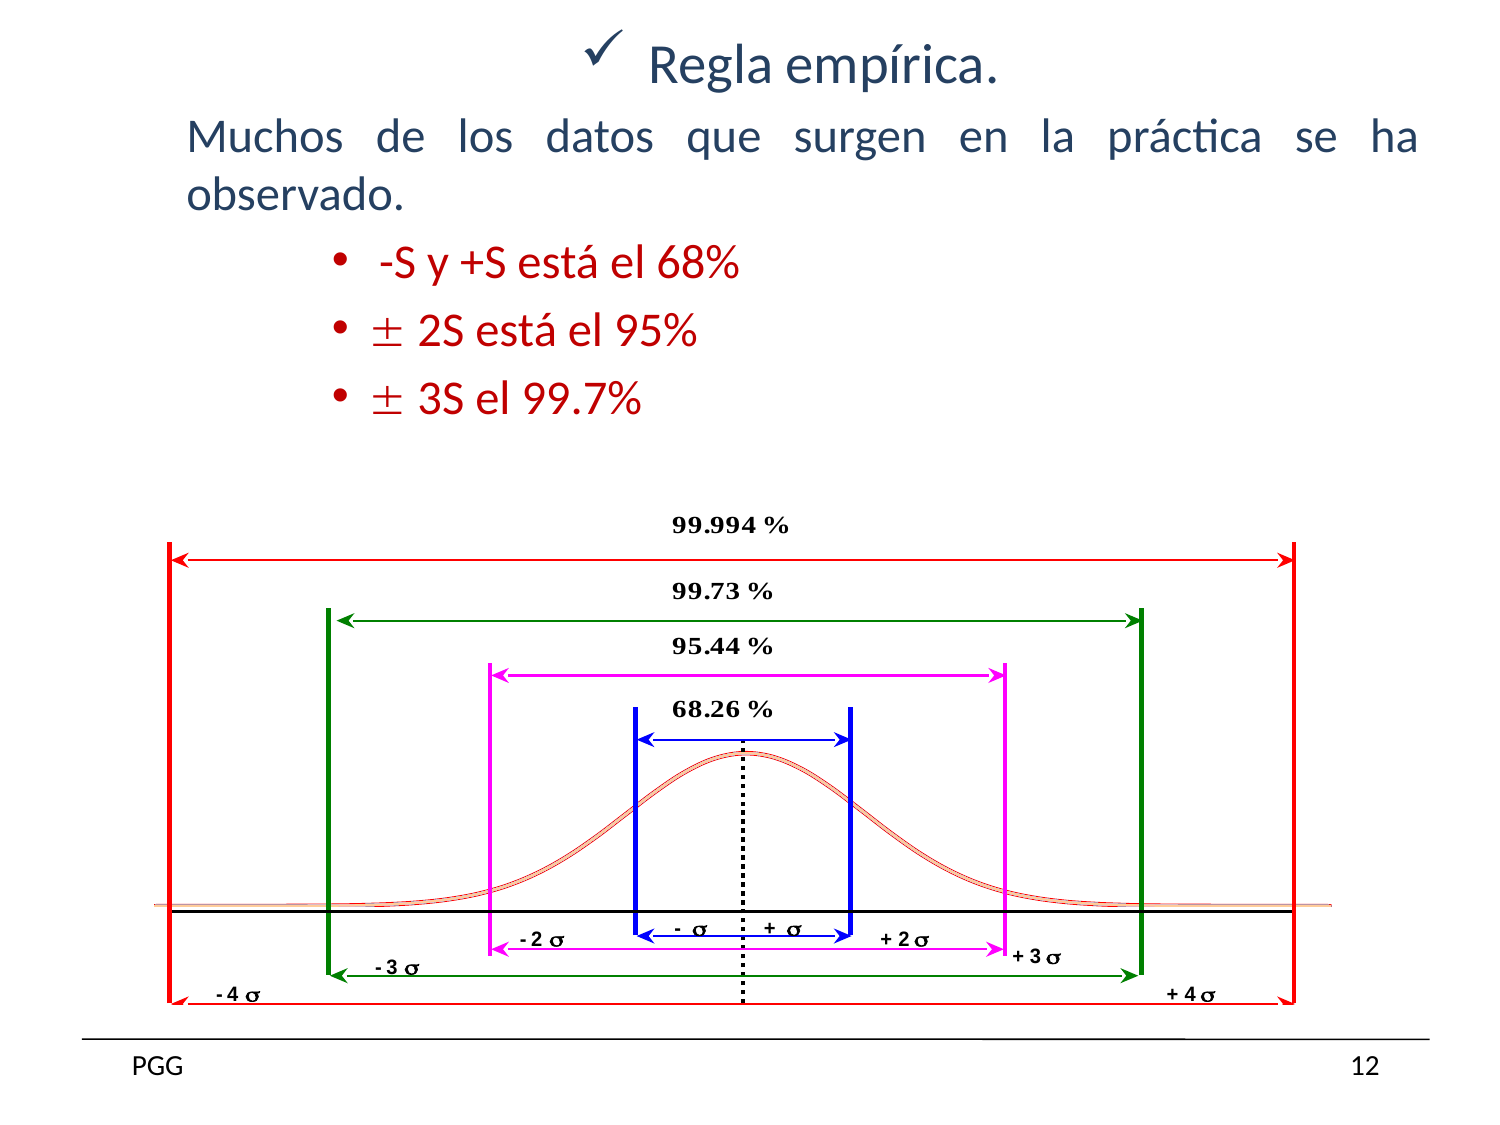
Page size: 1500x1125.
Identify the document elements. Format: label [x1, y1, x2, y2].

text_box [140, 409, 1346, 1013]
